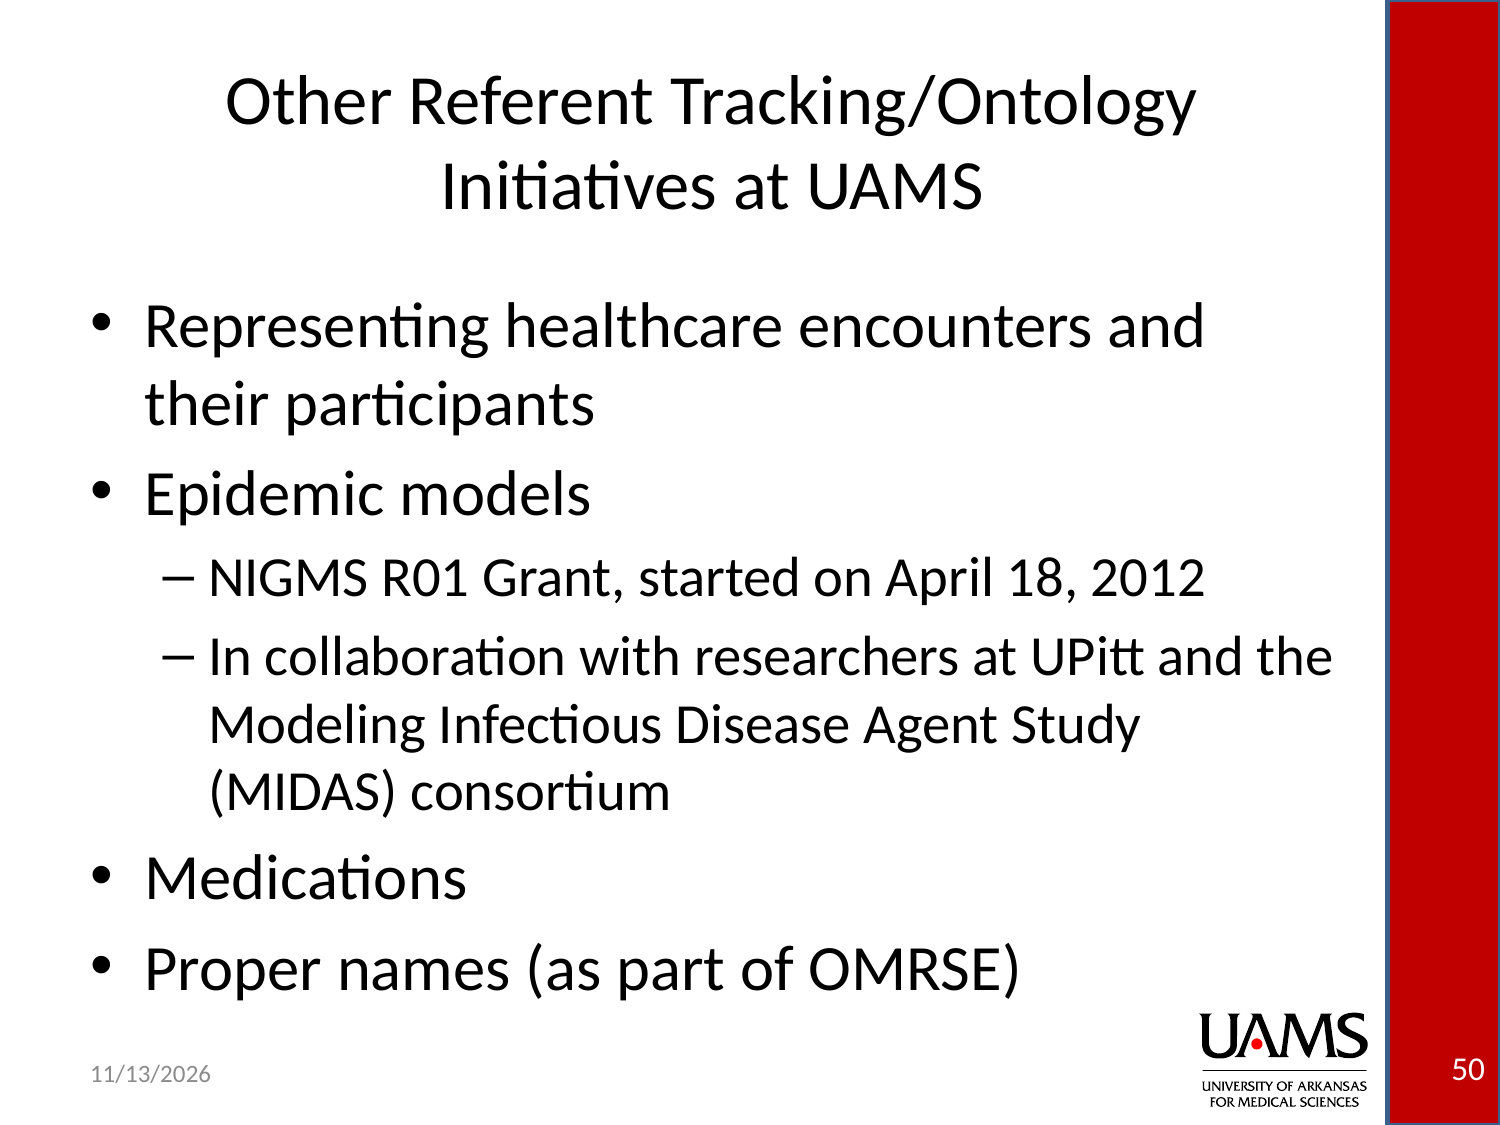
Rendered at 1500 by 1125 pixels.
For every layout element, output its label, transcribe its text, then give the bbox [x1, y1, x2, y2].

title Other Referent Tracking/Ontology Initiatives at UAMS [75, 45, 1350, 233]
list Representing healthcare encounters and their participants Epidemic models NIGMS R01 Grant, started on April 18, 2012 In collaboration with researchers at UPitt and the Modeling Infectious Disease Agent Study (MIDAS) consortium Medications Proper names (as part of OMRSE) [75, 275, 1350, 1018]
